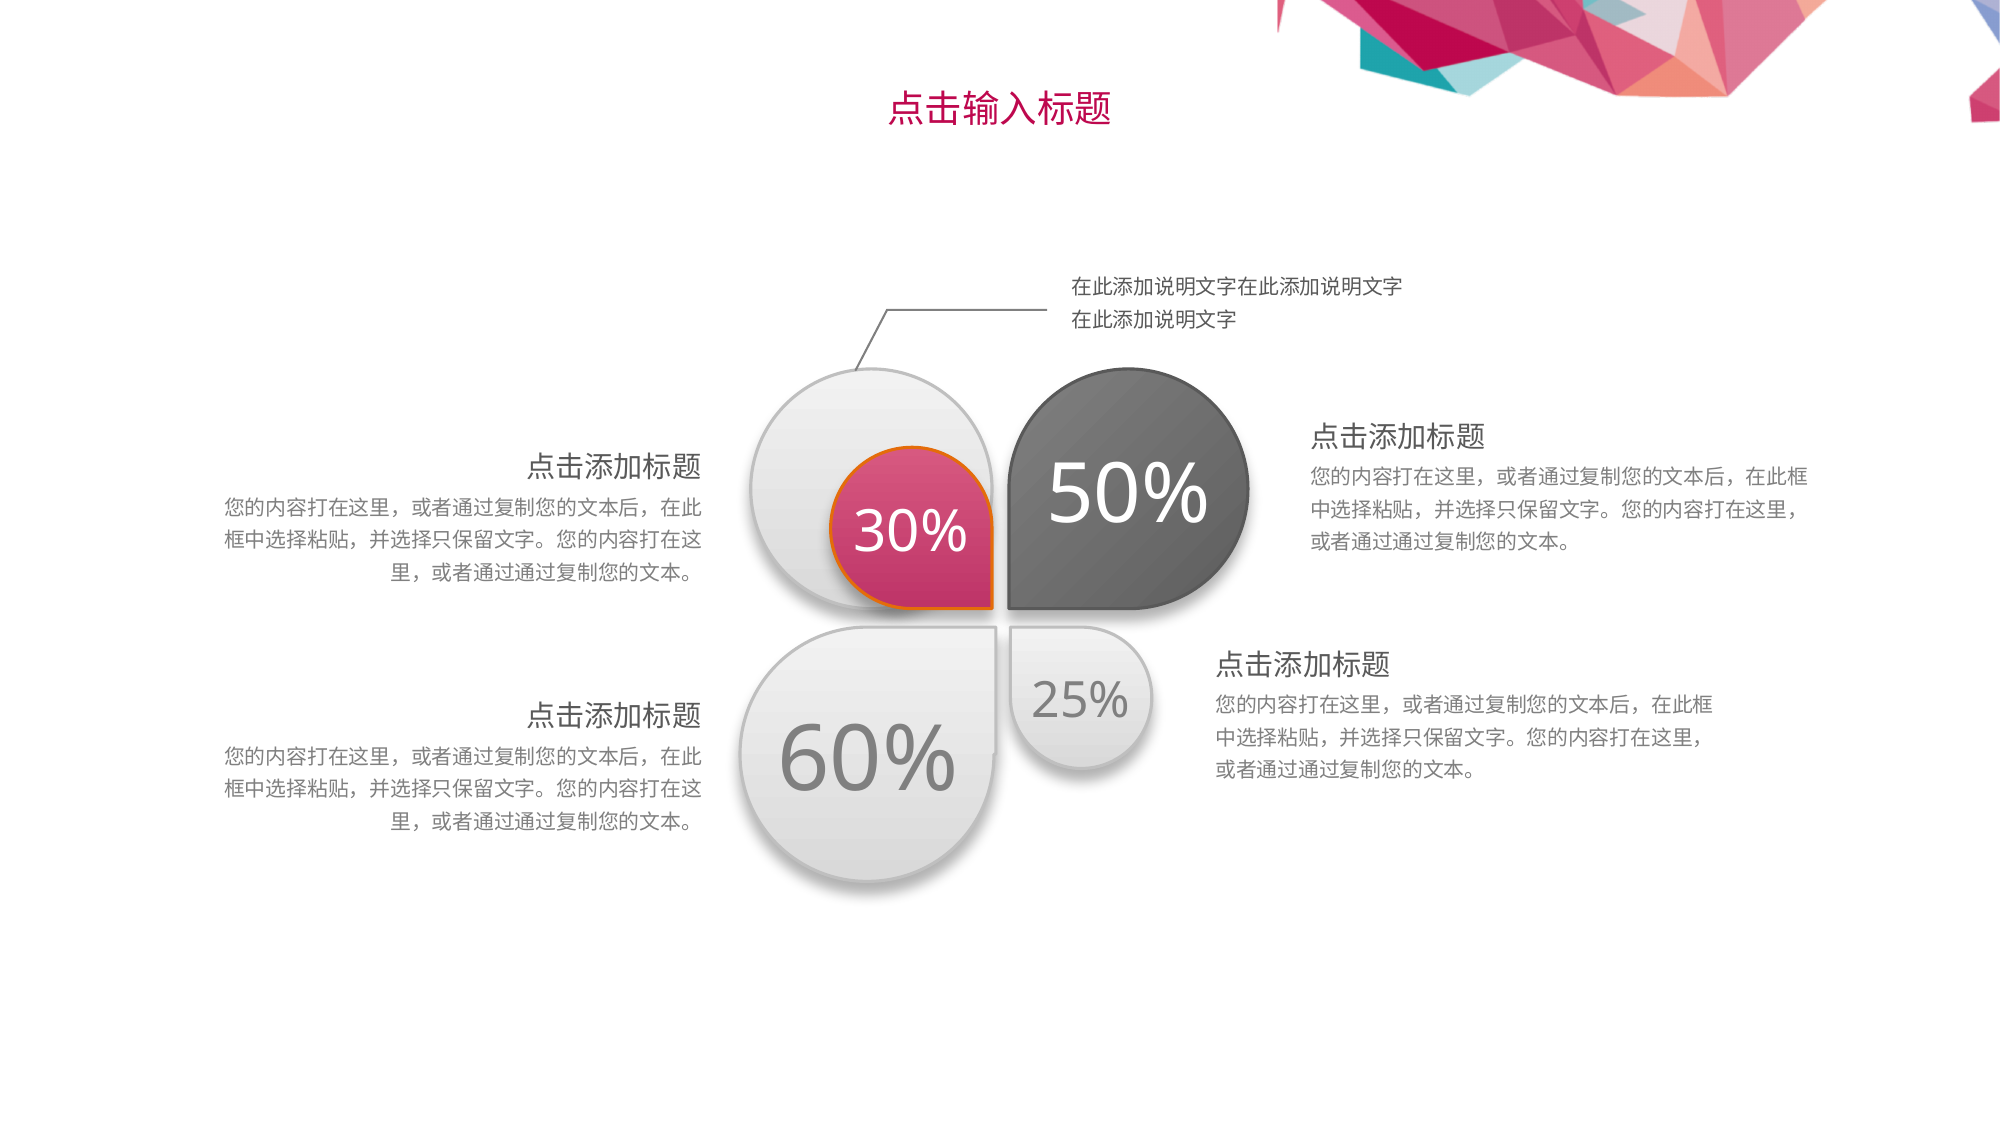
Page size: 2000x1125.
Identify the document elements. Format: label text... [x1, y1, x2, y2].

text_box 您的内容打在这里，或者通过复制您的文本后，在此框中选择粘贴，并选择只保留文字。您的内容打在这里，或者通过通过复制您的文本。 [1295, 449, 1839, 562]
text_box 点击输入标题 [872, 78, 1128, 138]
text_box 60% [737, 625, 999, 884]
text_box 25% [1008, 625, 1154, 771]
text_box 您的内容打在这里，或者通过复制您的文本后，在此框中选择粘贴，并选择只保留文字。您的内容打在这里，或者通过通过复制您的文本。 [1200, 677, 1745, 790]
text_box 点击添加标题 [1200, 628, 1687, 677]
text_box [748, 366, 995, 610]
text_box 50% [1006, 366, 1251, 611]
text_box 您的内容打在这里，或者通过复制您的文本后，在此框中选择粘贴，并选择只保留文字。您的内容打在这里，或者通过通过复制您的文本。 [206, 728, 717, 841]
picture [1278, 0, 2000, 215]
text_box 在此添加说明文字在此添加说明文字 在此添加说明文字 [1056, 259, 1430, 339]
text_box 点击添加标题 [230, 431, 717, 479]
text_box 30% [828, 445, 995, 611]
text_box [855, 309, 1048, 371]
text_box 点击添加标题 [1295, 400, 1781, 449]
text_box 您的内容打在这里，或者通过复制您的文本后，在此框中选择粘贴，并选择只保留文字。您的内容打在这里，或者通过通过复制您的文本。 [206, 479, 717, 592]
text_box 点击添加标题 [230, 680, 717, 728]
